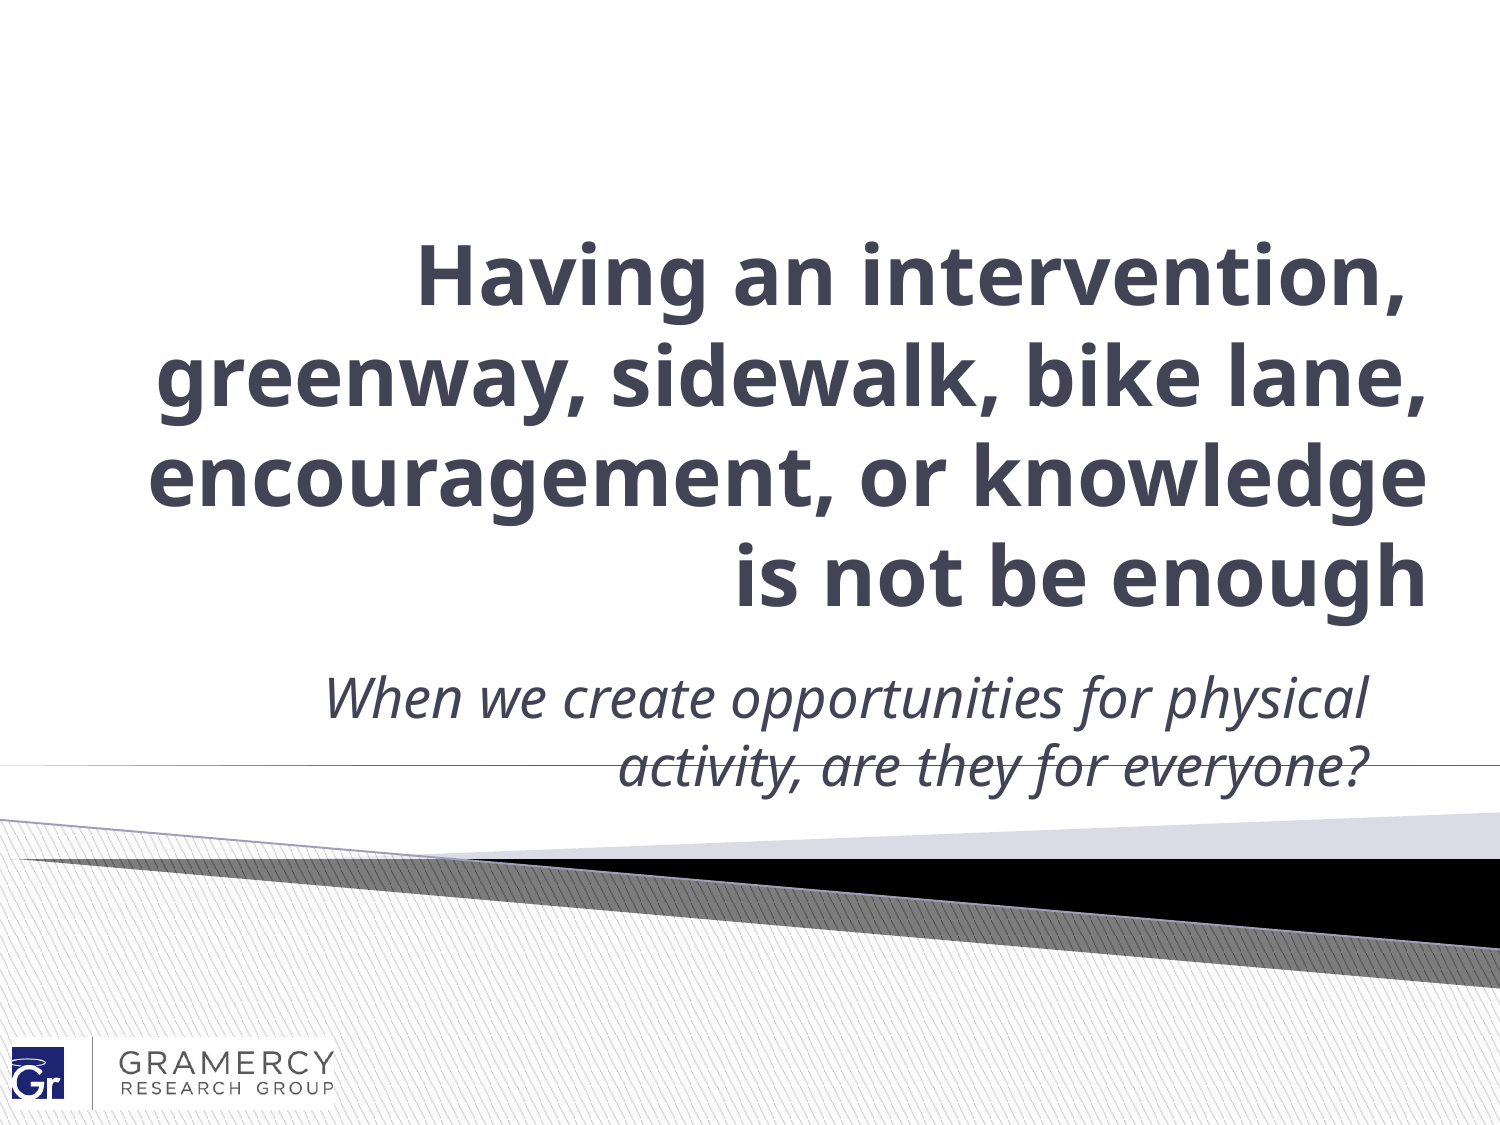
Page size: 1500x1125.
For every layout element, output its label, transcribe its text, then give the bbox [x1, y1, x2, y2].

picture [5, 859, 1500, 989]
title Having an intervention, greenway, sidewalk, bike lane, encouragement, or knowledge is not be enough [61, 132, 1446, 632]
picture [12, 1037, 334, 1110]
subtitle When we create opportunities for physical activity, are they for everyone? [112, 654, 1388, 852]
